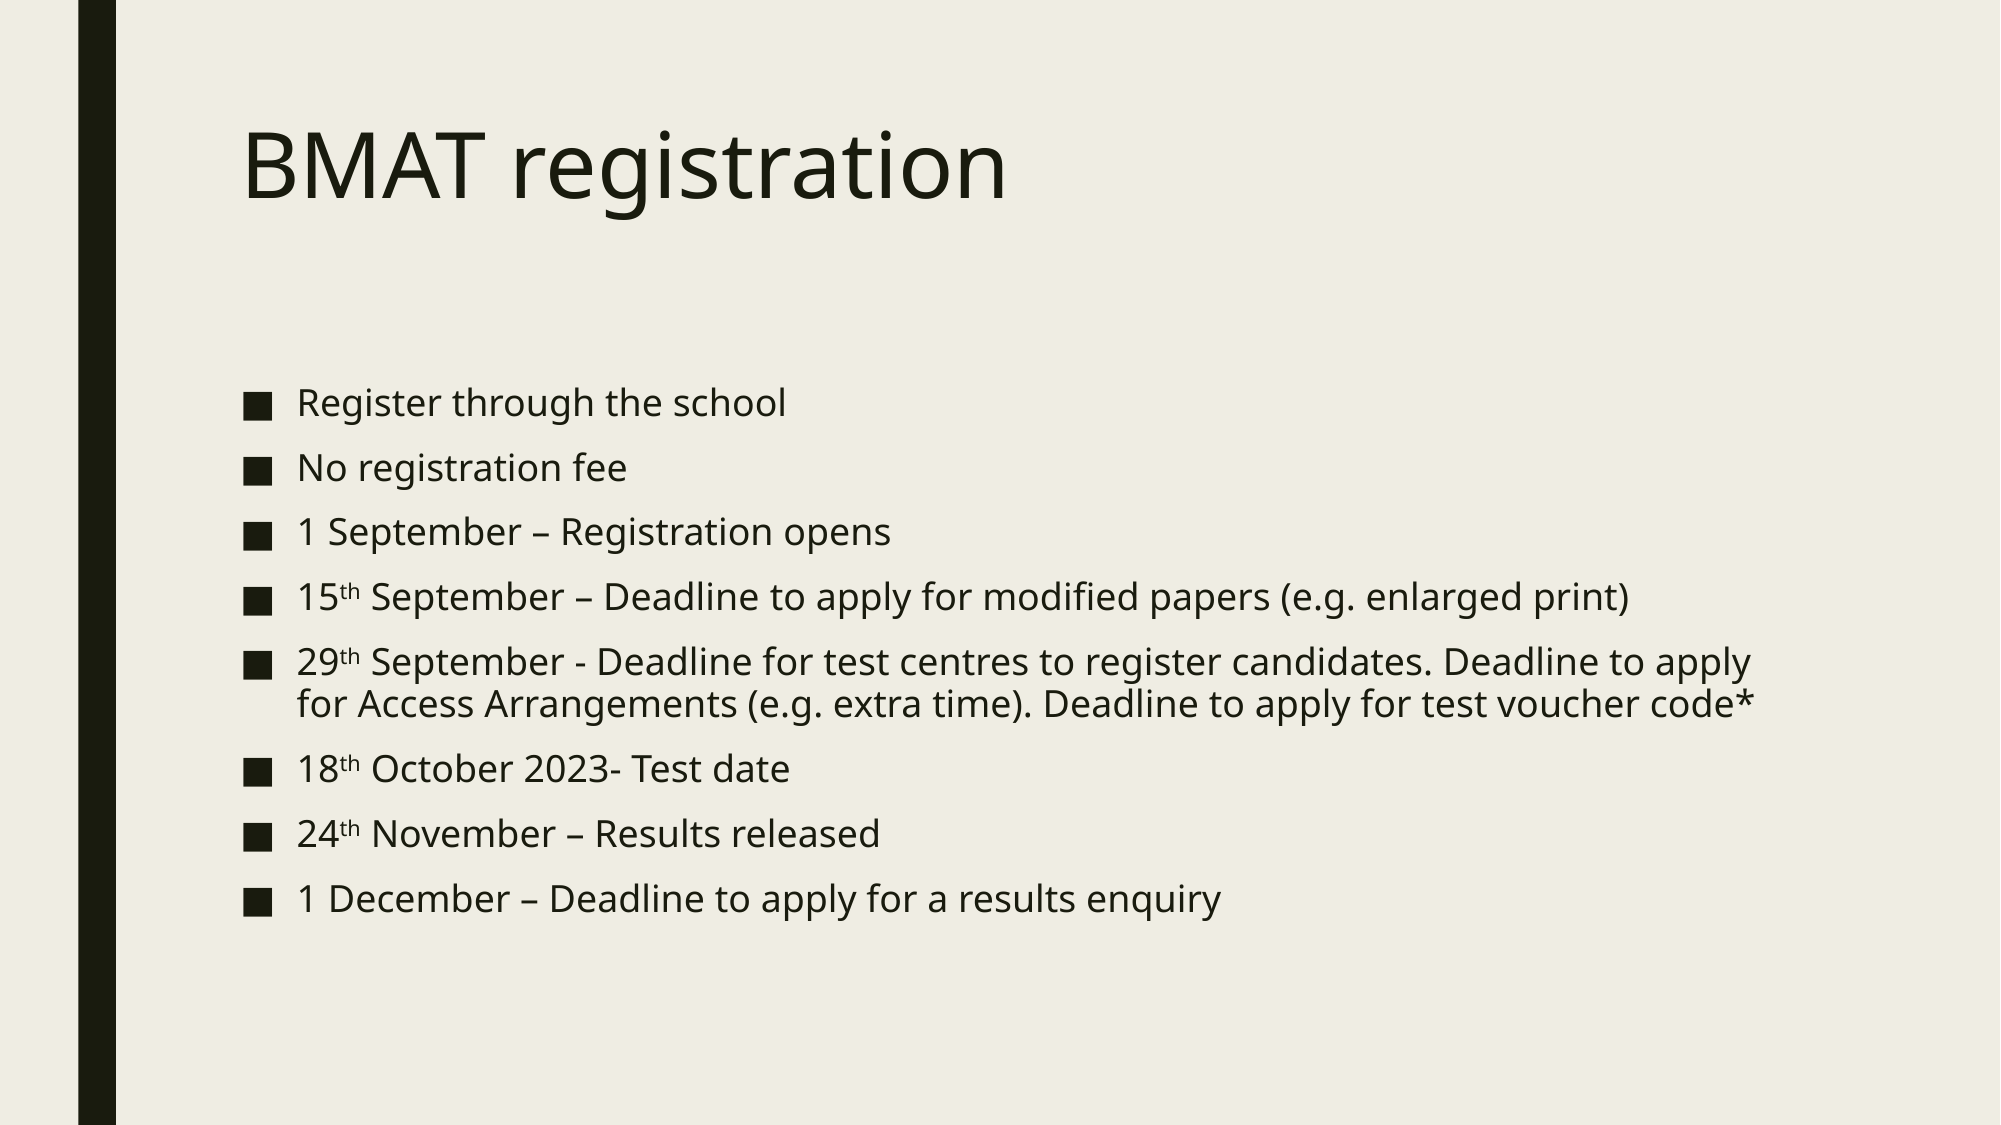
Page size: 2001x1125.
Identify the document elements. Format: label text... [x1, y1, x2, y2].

list Register through the school No registration fee 1 September – Registration opens 15th September – Deadline to apply for modified papers (e.g. enlarged print) 29th September - Deadline for test centres to register candidates. Deadline to apply for Access Arrangements (e.g. extra time). Deadline to apply for test voucher code* 18th October 2023- Test date 24th November – Results released 1 December – Deadline to apply for a results enquiry [225, 375, 1800, 963]
title BMAT registration [225, 112, 1800, 357]
